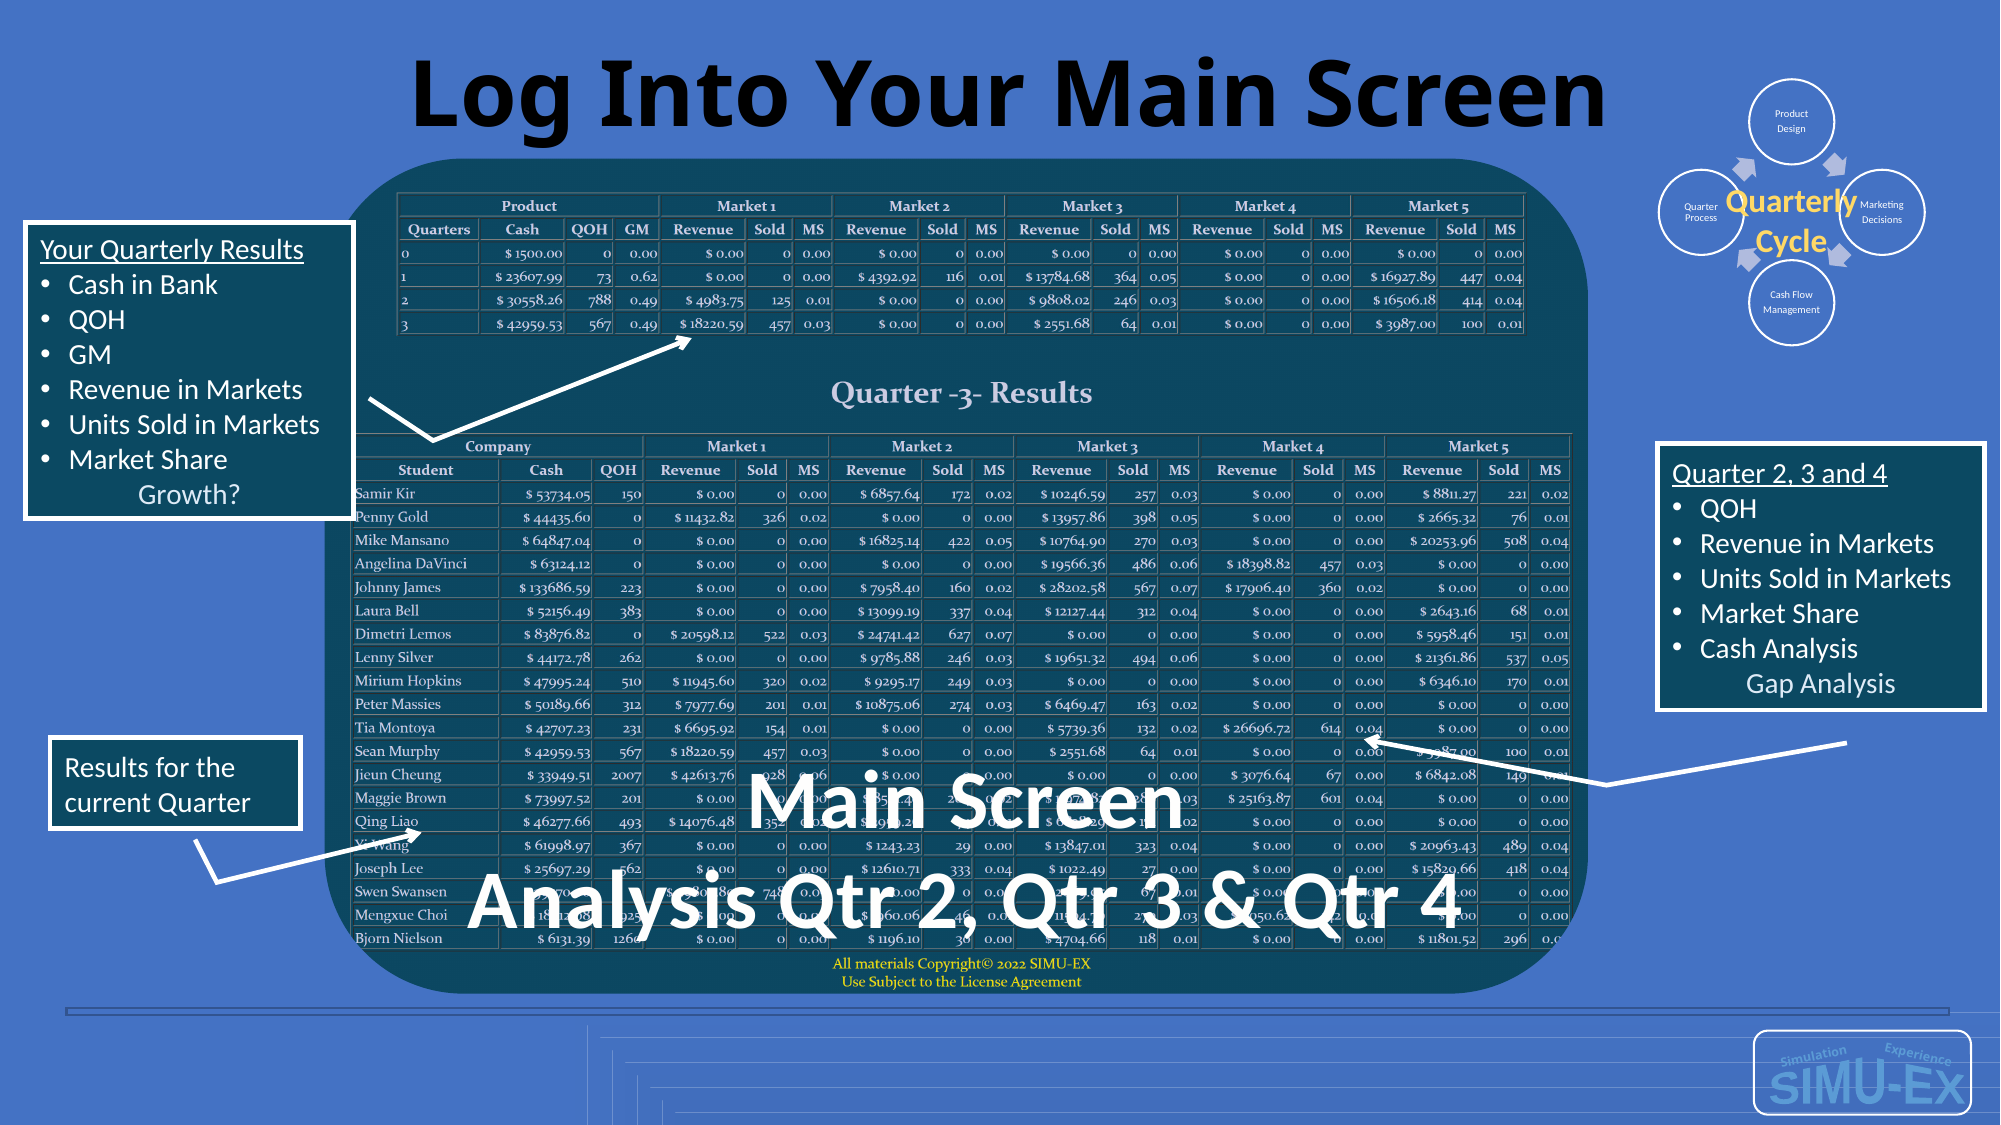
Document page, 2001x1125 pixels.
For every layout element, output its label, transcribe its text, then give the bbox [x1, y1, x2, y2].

text_box Results for the current Quarter [49, 736, 301, 829]
text_box Results for the current Quarter [194, 839, 324, 884]
title Log Into Your Main Screen [147, 32, 1873, 160]
text_box Your Quarterly Results Cash in Bank QOH GM Revenue in Markets Units Sold in Markets Market Share Growth? [25, 221, 324, 519]
text_box Quarter 2, 3 and 4 QOH Revenue in Markets Units Sold in Markets Market Share Cash Analysis Gap Analysis [1656, 443, 1986, 711]
text_box Quarter 2, 3 and 4 QOH Revenue in Markets Units Sold in Markets Market Share Cash Analysis Gap Analysis [1588, 741, 1848, 787]
picture [324, 158, 1588, 994]
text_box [1598, 79, 1985, 346]
